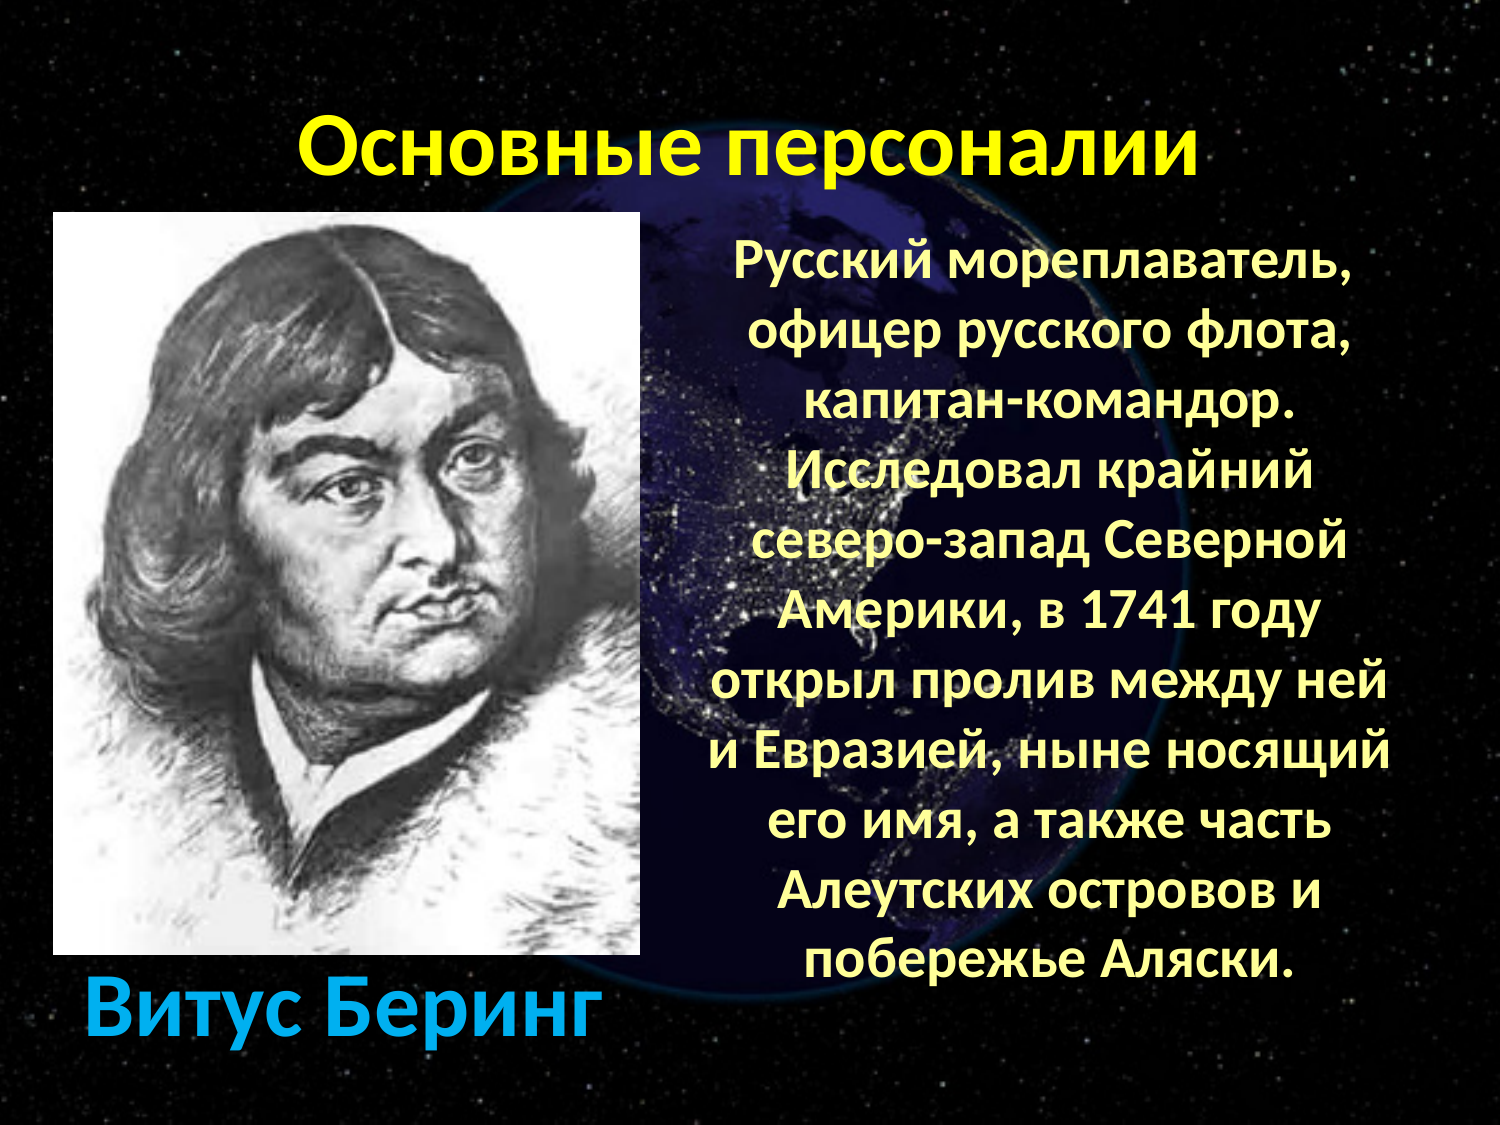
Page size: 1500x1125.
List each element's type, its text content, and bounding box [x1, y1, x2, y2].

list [53, 212, 641, 956]
text_box Русский мореплаватель, офицер русского флота, капитан-командор. Исследовал крайний северо-запад Северной Америки, в 1741 году открыл пролив между ней и Евразией, ныне носящий его имя, а также часть Алеутских островов и побережье Аляски. [687, 212, 1413, 997]
title Основные персоналии [75, 45, 1425, 233]
text_box Витус Беринг [49, 959, 638, 1063]
picture [0, 0, 1500, 1125]
